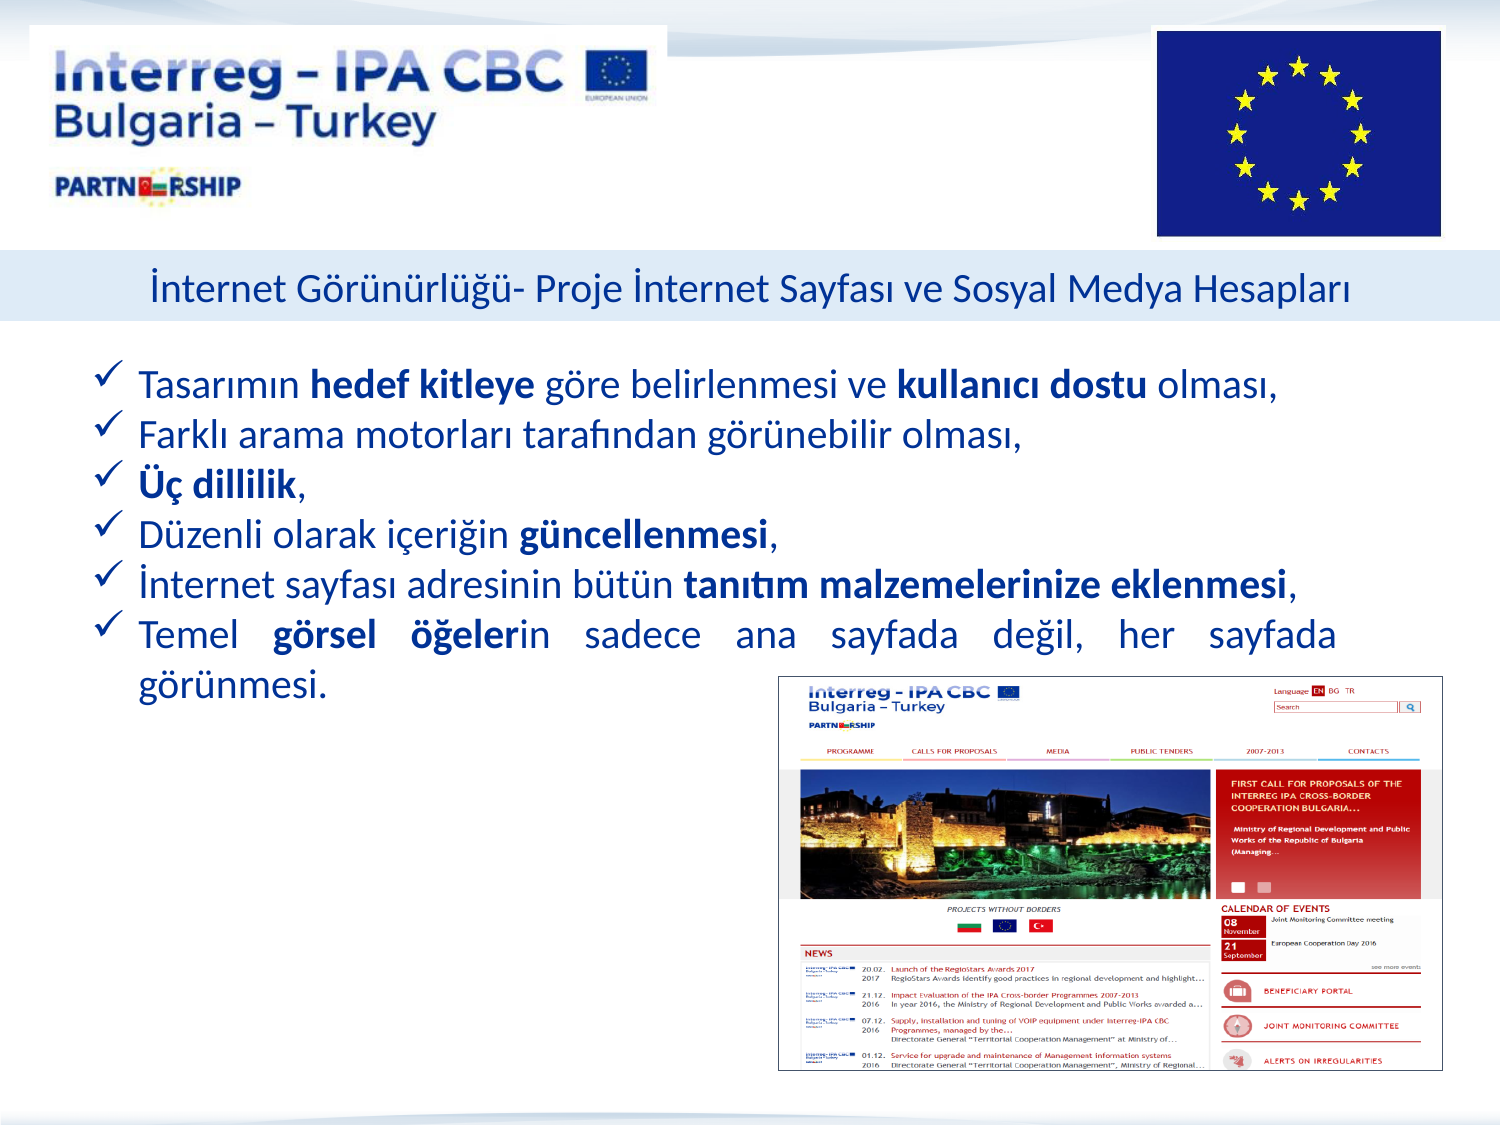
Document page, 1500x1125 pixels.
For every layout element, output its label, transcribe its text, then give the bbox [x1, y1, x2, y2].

picture [0, 0, 1500, 242]
text_box İnternet Görünürlüğü- Proje İnternet Sayfası ve Sosyal Medya Hesapları [0, 250, 1500, 321]
picture [778, 676, 1443, 1071]
text_box Tasarımın hedef kitleye göre belirlenmesi ve kullanıcı dostu olması, Farklı arama motorları tarafından görünebilir olması, Üç dillilik, Düzenli olarak içeriğin güncellenmesi, İnternet sayfası adresinin bütün tanıtım malzemelerinize eklenmesi, Temel görsel öğelerin sadece ana sayfada değil, her sayfada görünmesi. [76, 304, 1353, 715]
picture [0, 1111, 1500, 1125]
